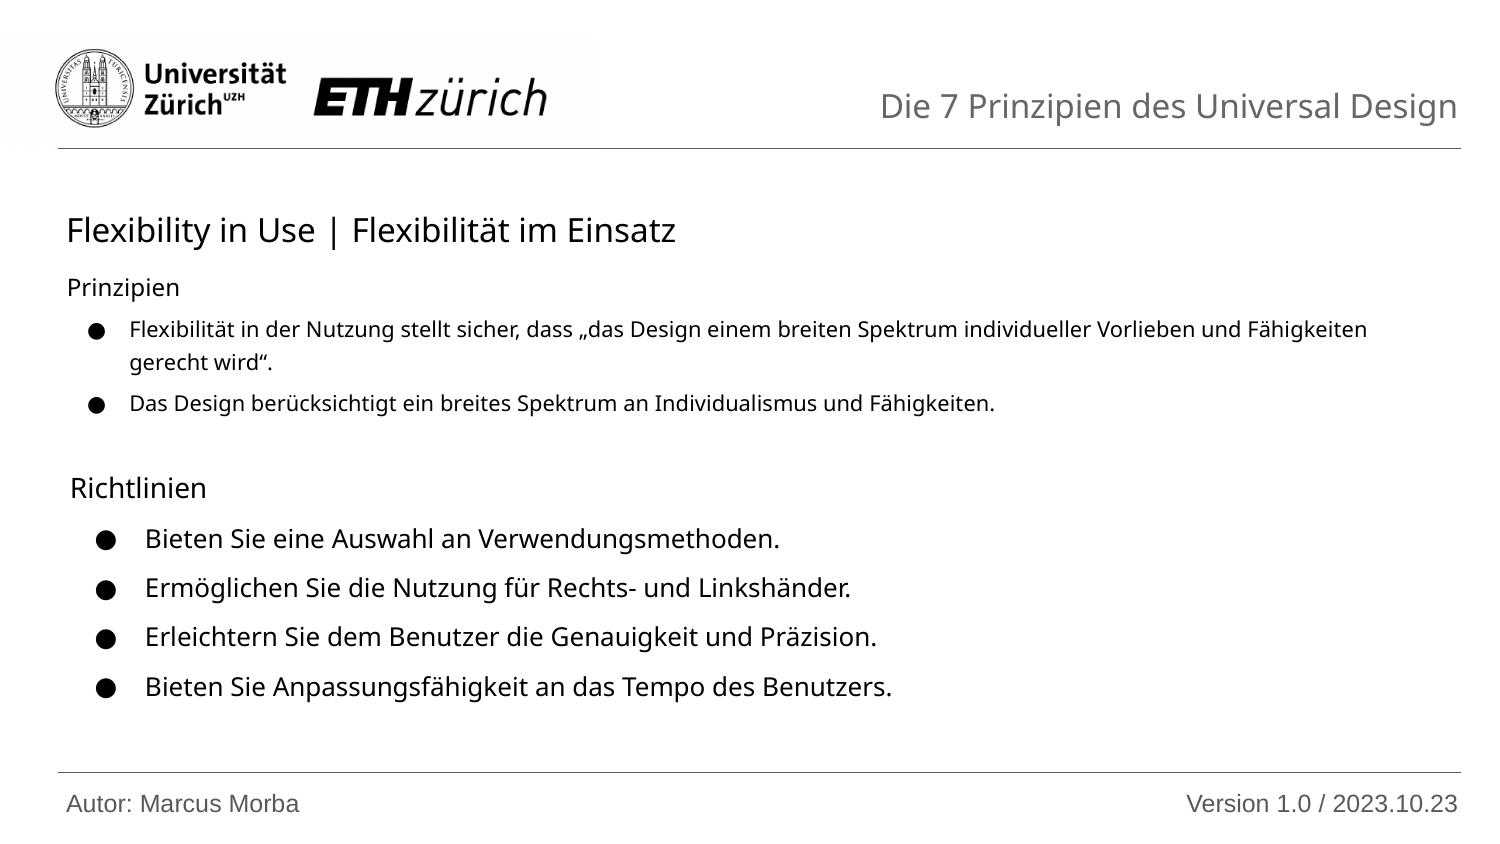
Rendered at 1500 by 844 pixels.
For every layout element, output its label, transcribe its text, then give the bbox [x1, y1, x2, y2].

title Die 7 Prinzipien des Universal Design [852, 61, 1474, 140]
picture [0, 33, 598, 149]
subtitle Autor: Marcus Morba [51, 772, 492, 833]
title Richtlinien Bieten Sie eine Auswahl an Verwendungsmethoden. Ermöglichen Sie die Nutzung für Rechts- und Linkshänder. Erleichtern Sie dem Benutzer die Genauigkeit und Präzision. Bieten Sie Anpassungsfähigkeit an das Tempo des Benutzers. [55, 455, 1472, 735]
subtitle Version 1.0 / 2023.10.23 [1033, 772, 1474, 833]
title Flexibility in Use | Flexibilität im Einsatz [51, 193, 853, 257]
title Prinzipien Flexibilität in der Nutzung stellt sicher, dass „das Design einem breiten Spektrum individueller Vorlieben und Fähigkeiten gerecht wird“. Das Design berücksichtigt ein breites Spektrum an Individualismus und Fähigkeiten. [51, 257, 1441, 431]
